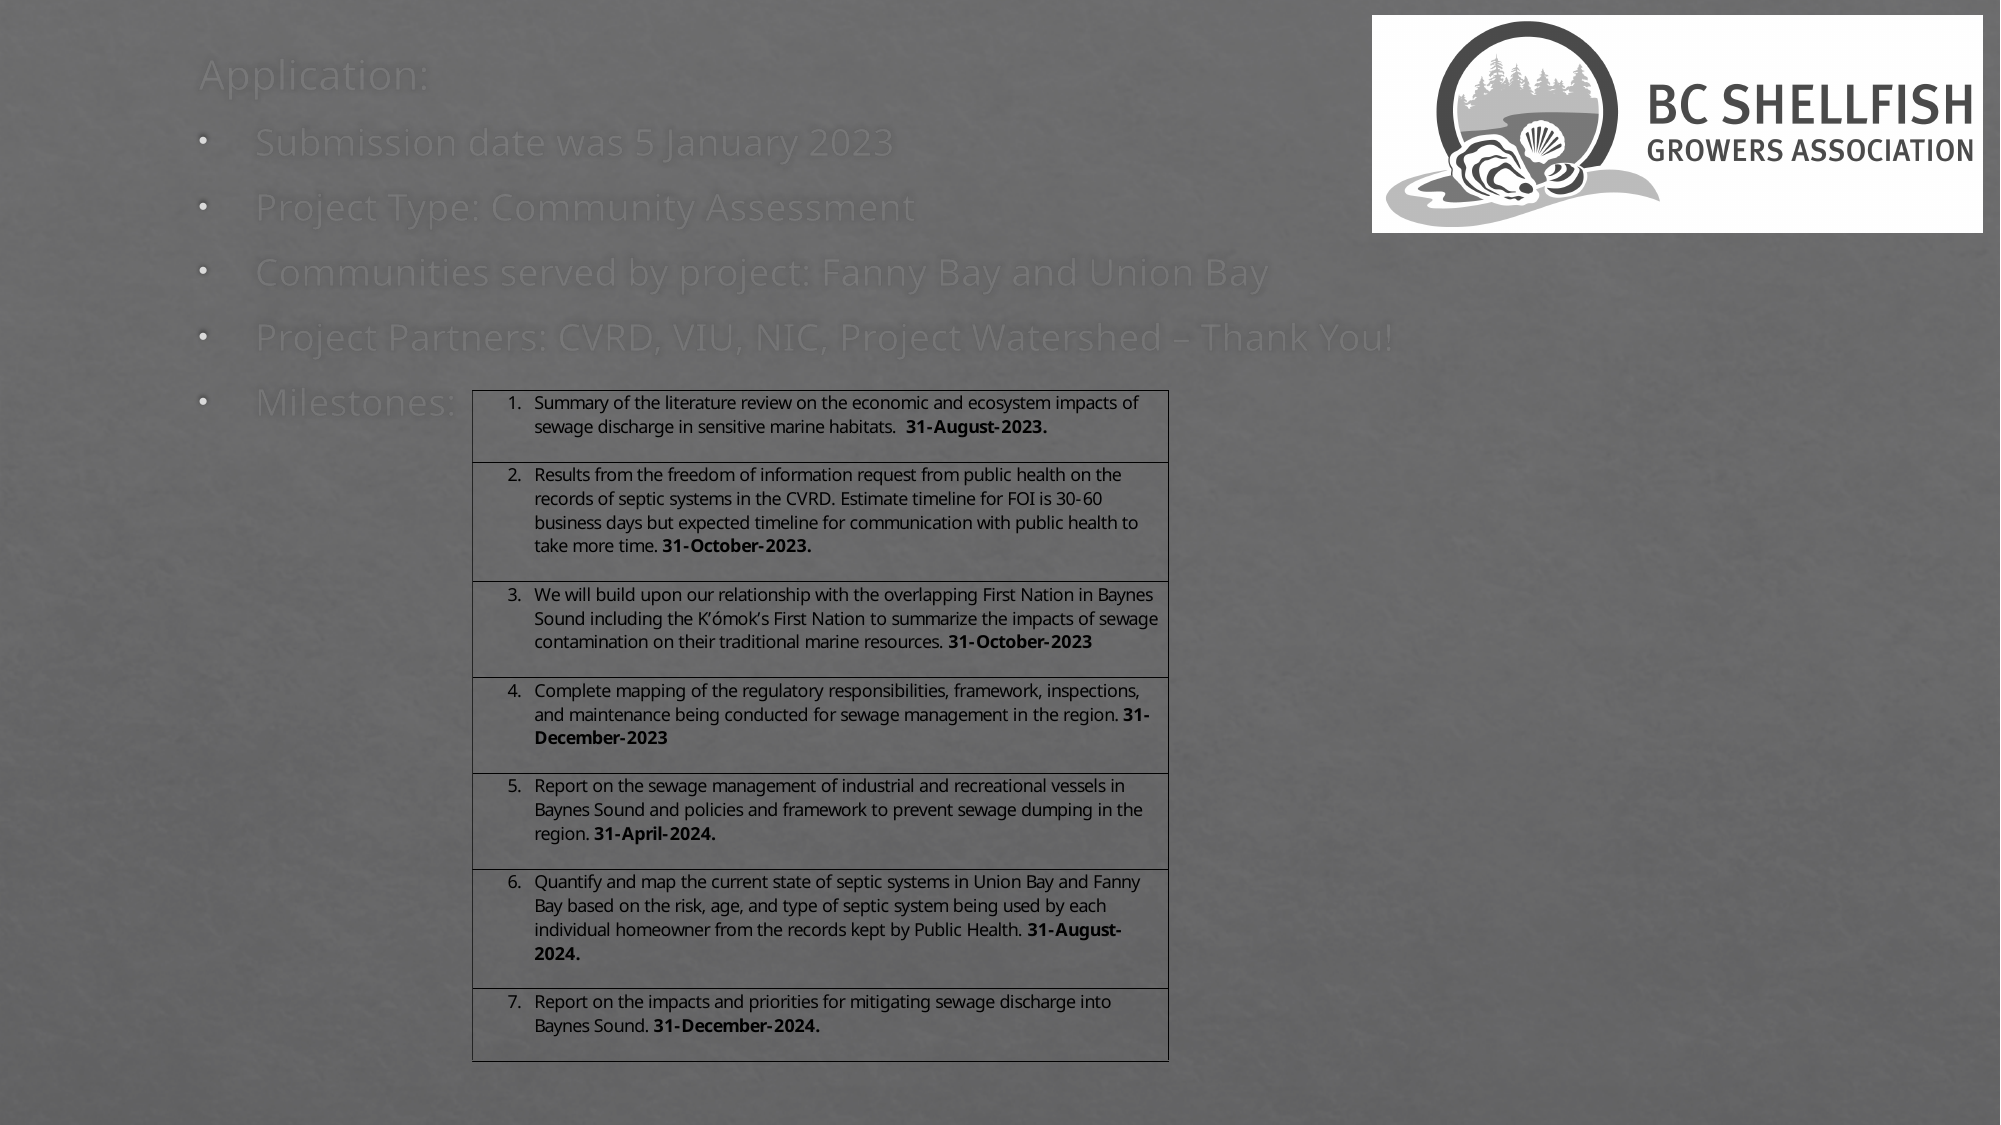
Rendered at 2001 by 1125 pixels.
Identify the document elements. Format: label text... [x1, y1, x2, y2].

picture [1372, 15, 1983, 234]
picture [472, 389, 1171, 1095]
subtitle Application: Submission date was 5 January 2023 Project Type: Community Assessment Communities served by project: Fanny Bay and Union Bay Project Partners: CVRD, VIU, NIC, Project Watershed – Thank You! Milestones: [108, 40, 1907, 1070]
